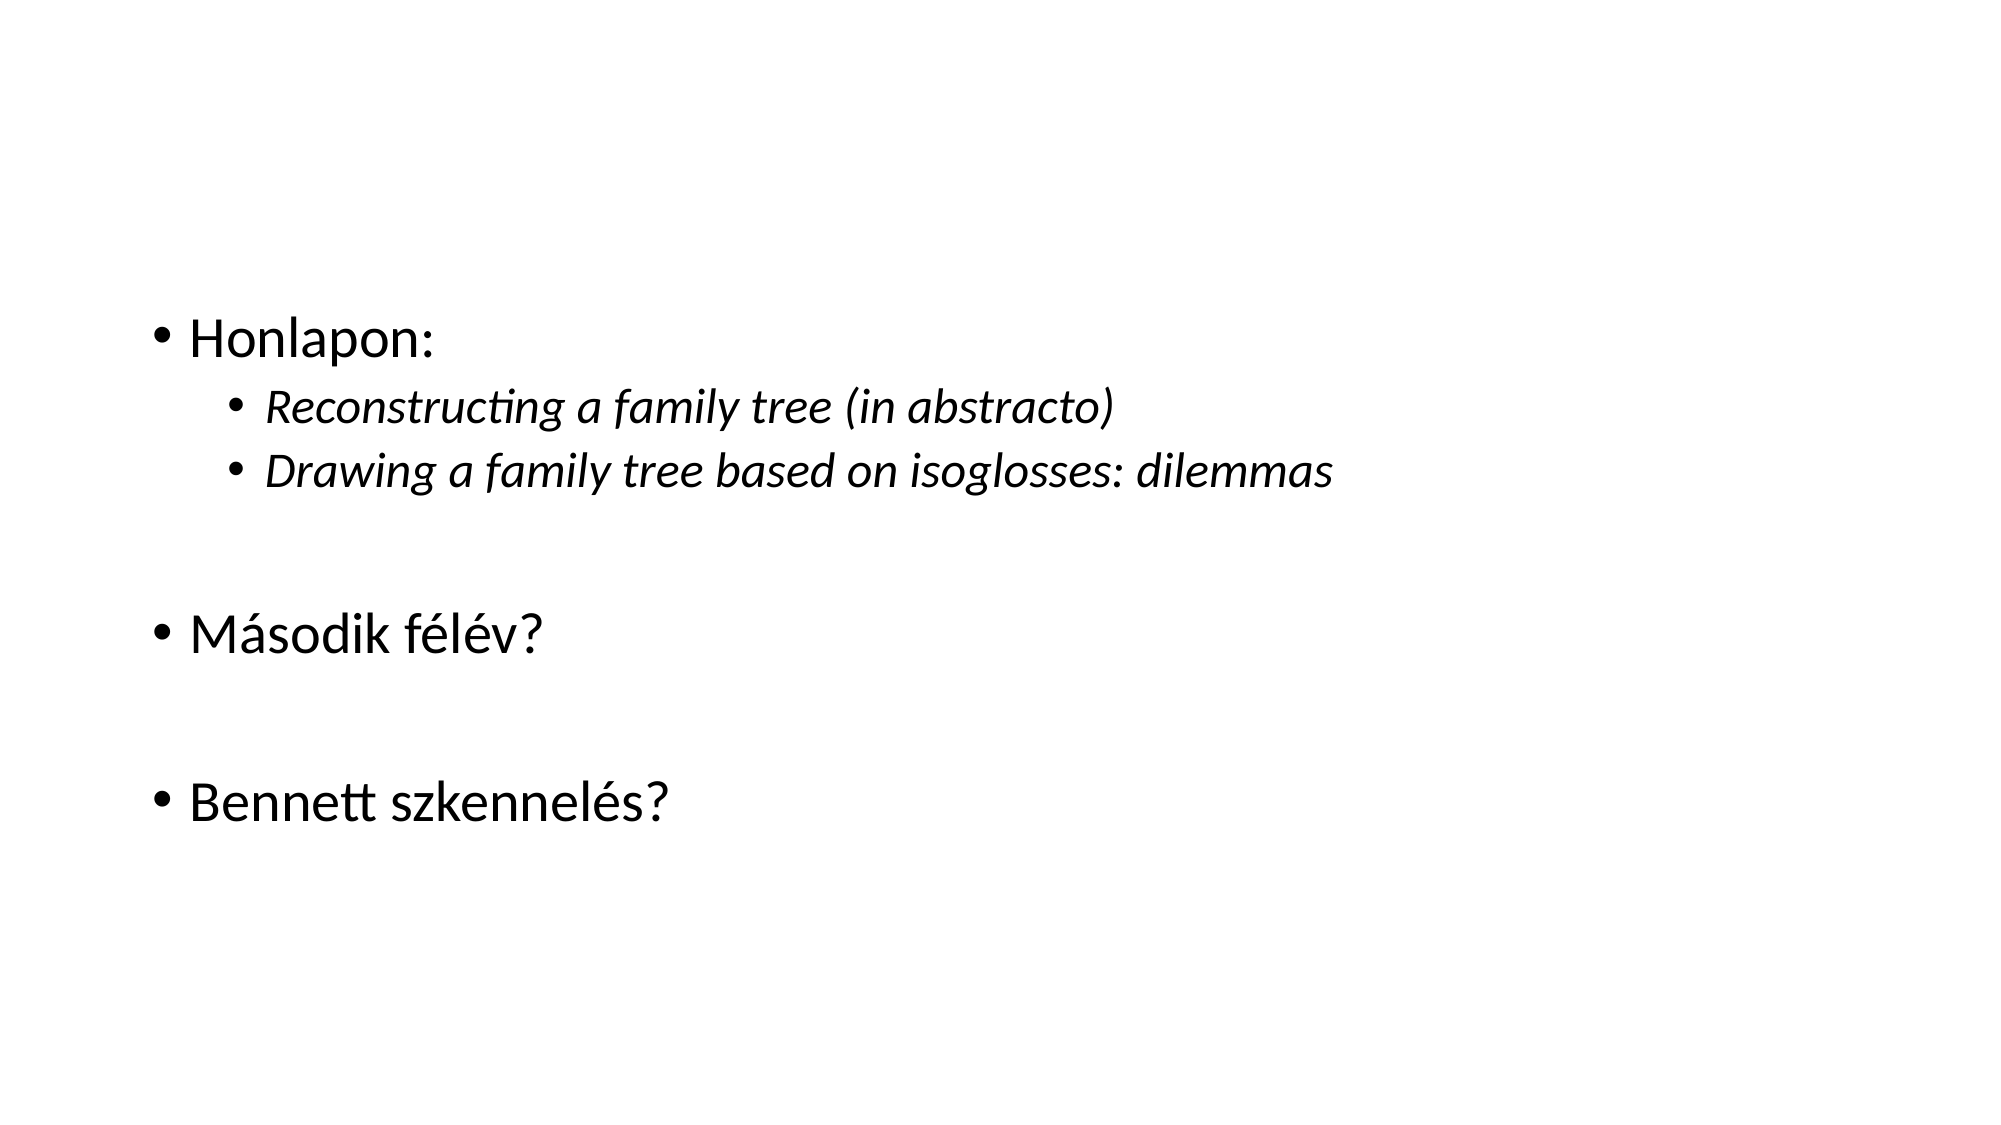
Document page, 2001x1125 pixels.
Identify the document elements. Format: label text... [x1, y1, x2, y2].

list Honlapon: Reconstructing a family tree (in abstracto) Drawing a family tree based on isoglosses: dilemmas Második félév? Bennett szkennelés? [137, 299, 1863, 1014]
